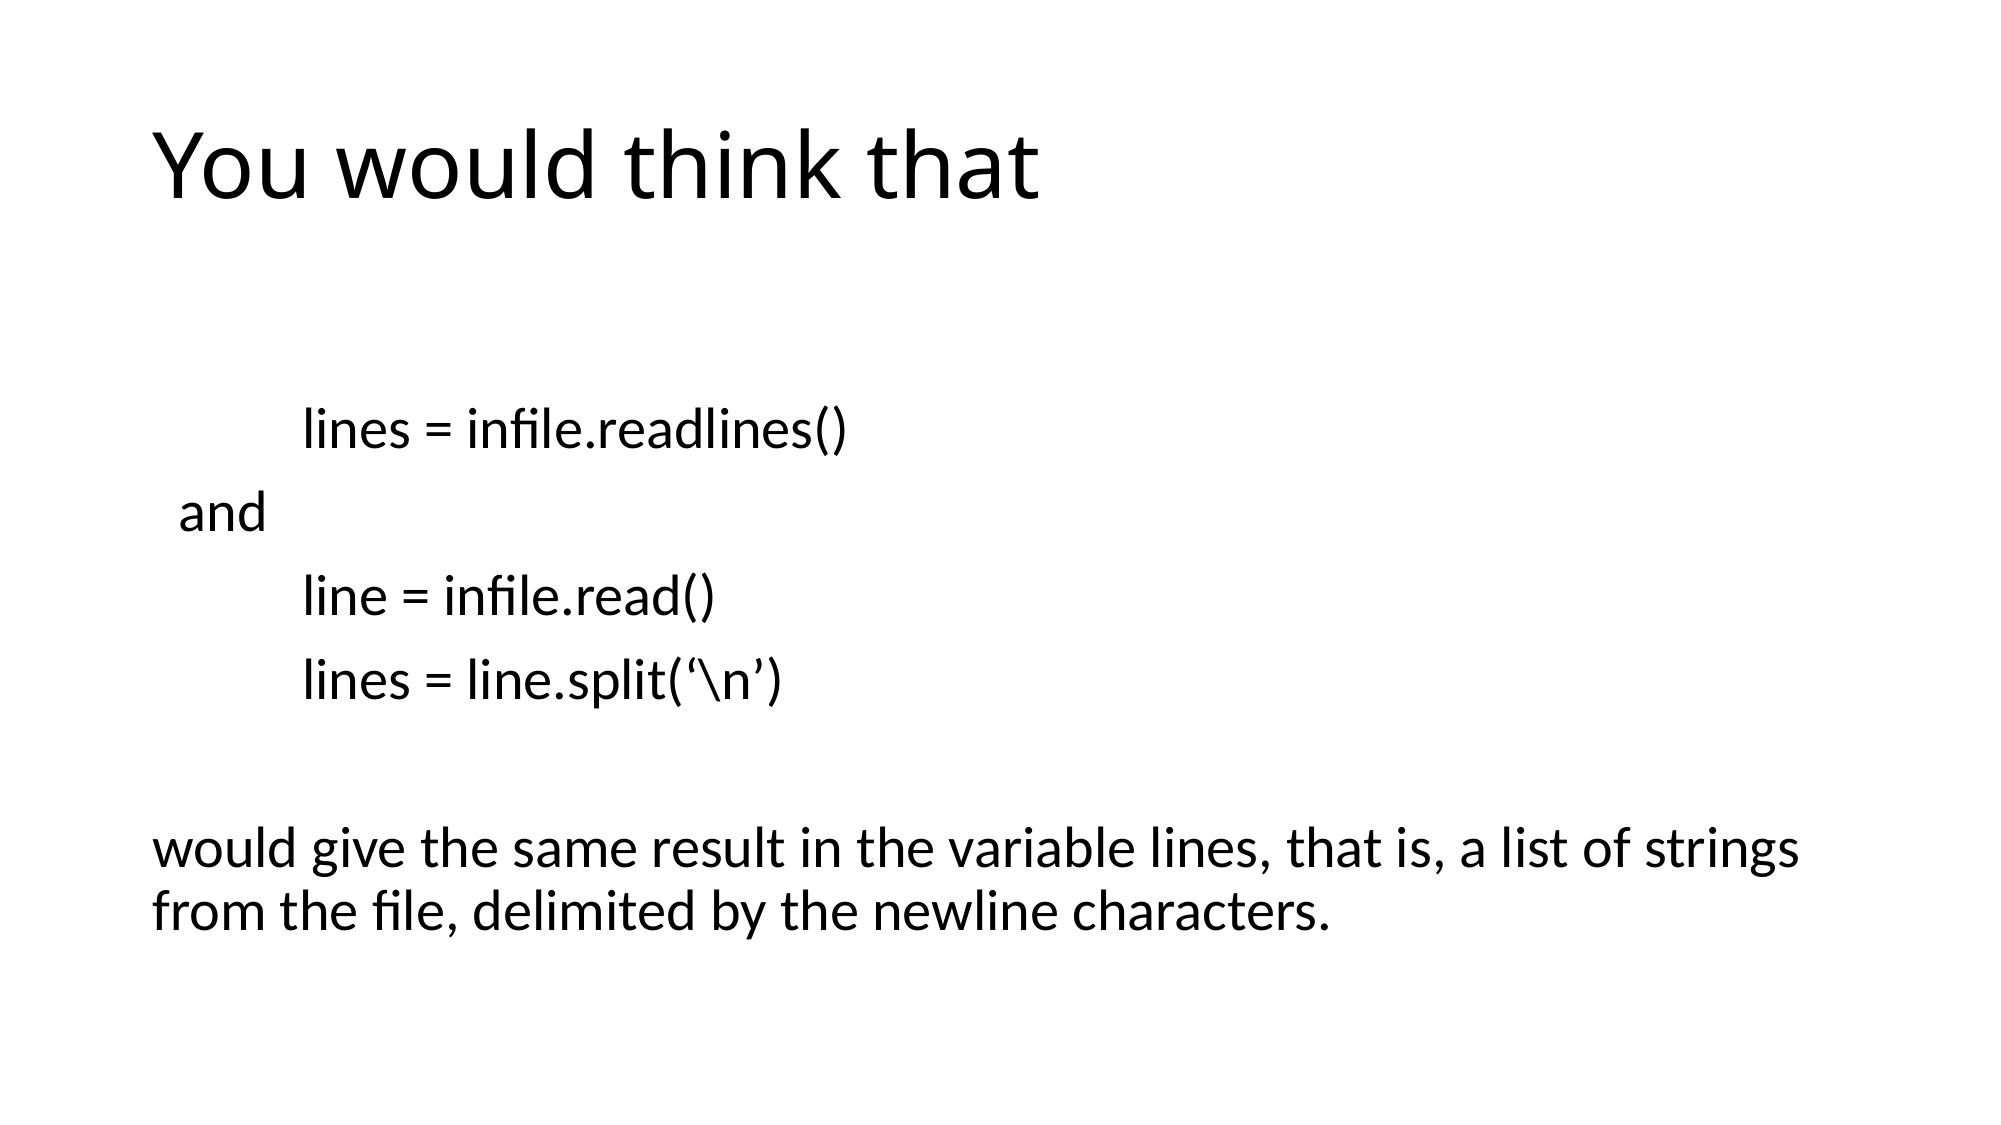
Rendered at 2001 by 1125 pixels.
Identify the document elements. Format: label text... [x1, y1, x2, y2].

list lines = infile.readlines() and line = infile.read() lines = line.split(‘\n’) would give the same result in the variable lines, that is, a list of strings from the file, delimited by the newline characters. [137, 299, 1863, 1014]
title You would think that [137, 59, 1863, 278]
